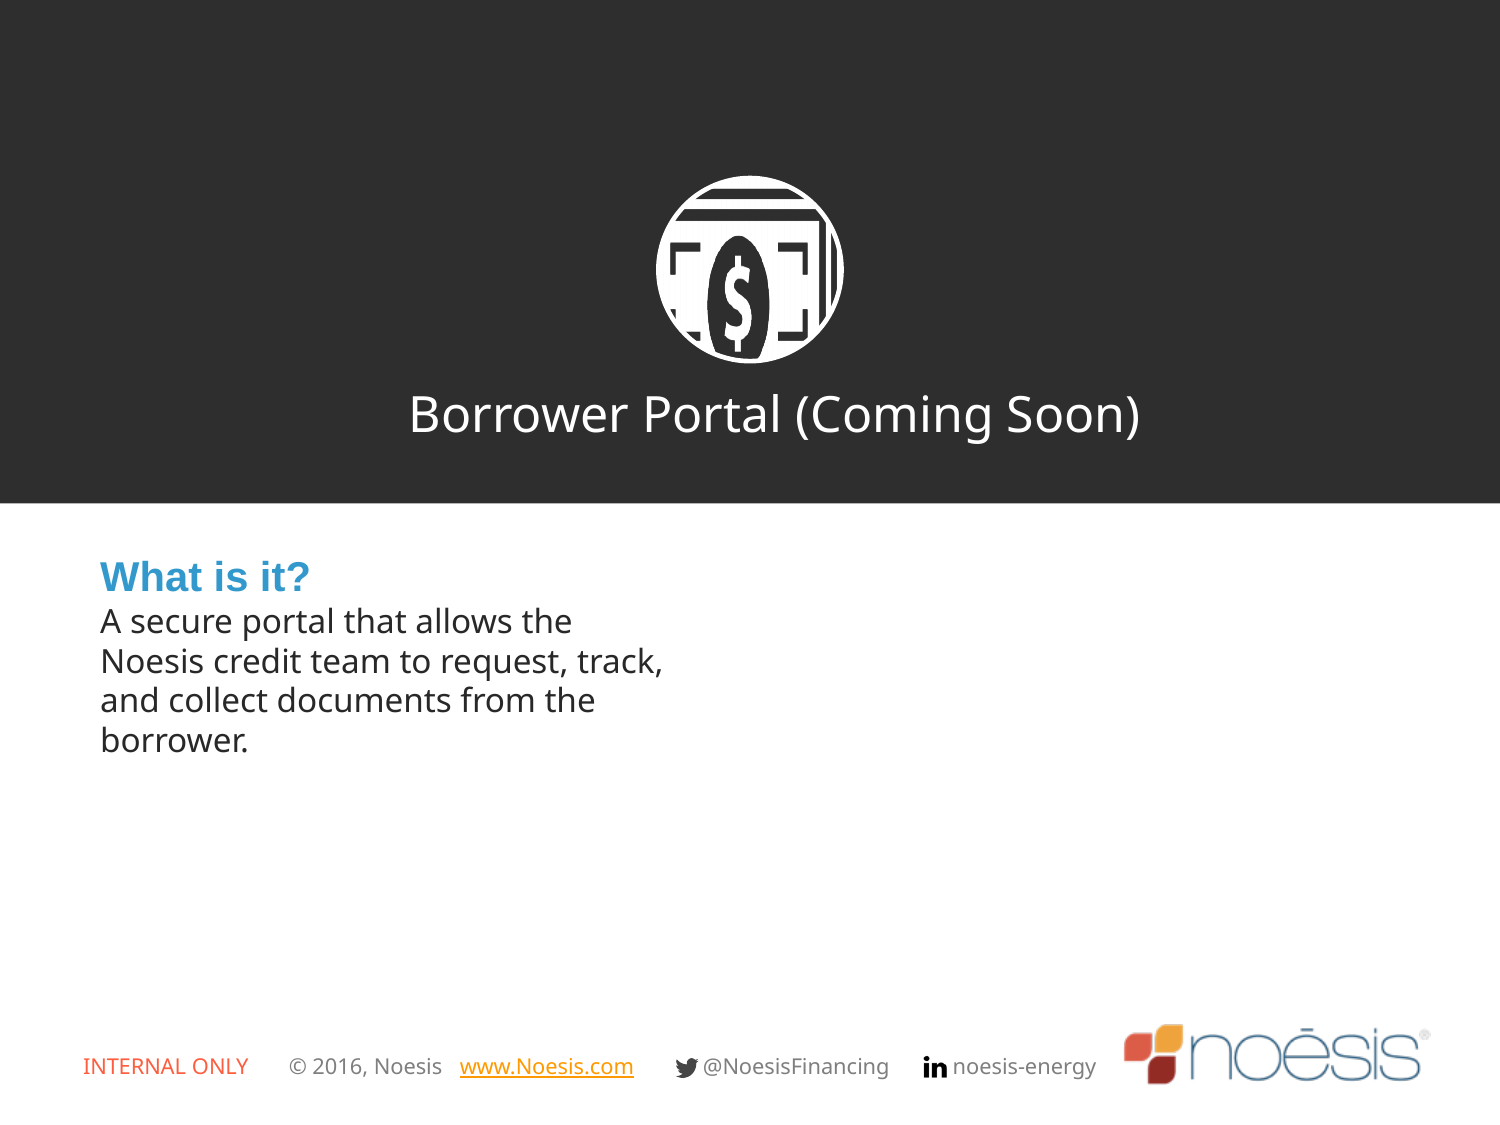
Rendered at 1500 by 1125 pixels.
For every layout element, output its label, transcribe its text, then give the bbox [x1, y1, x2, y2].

picture [1123, 1009, 1432, 1102]
picture [658, 177, 842, 362]
text_box What is it? A secure portal that allows the Noesis credit team to request, track, and collect documents from the borrower. [85, 542, 698, 767]
title Borrower Portal (Coming Soon) [99, 318, 1450, 506]
picture [915, 1053, 955, 1080]
